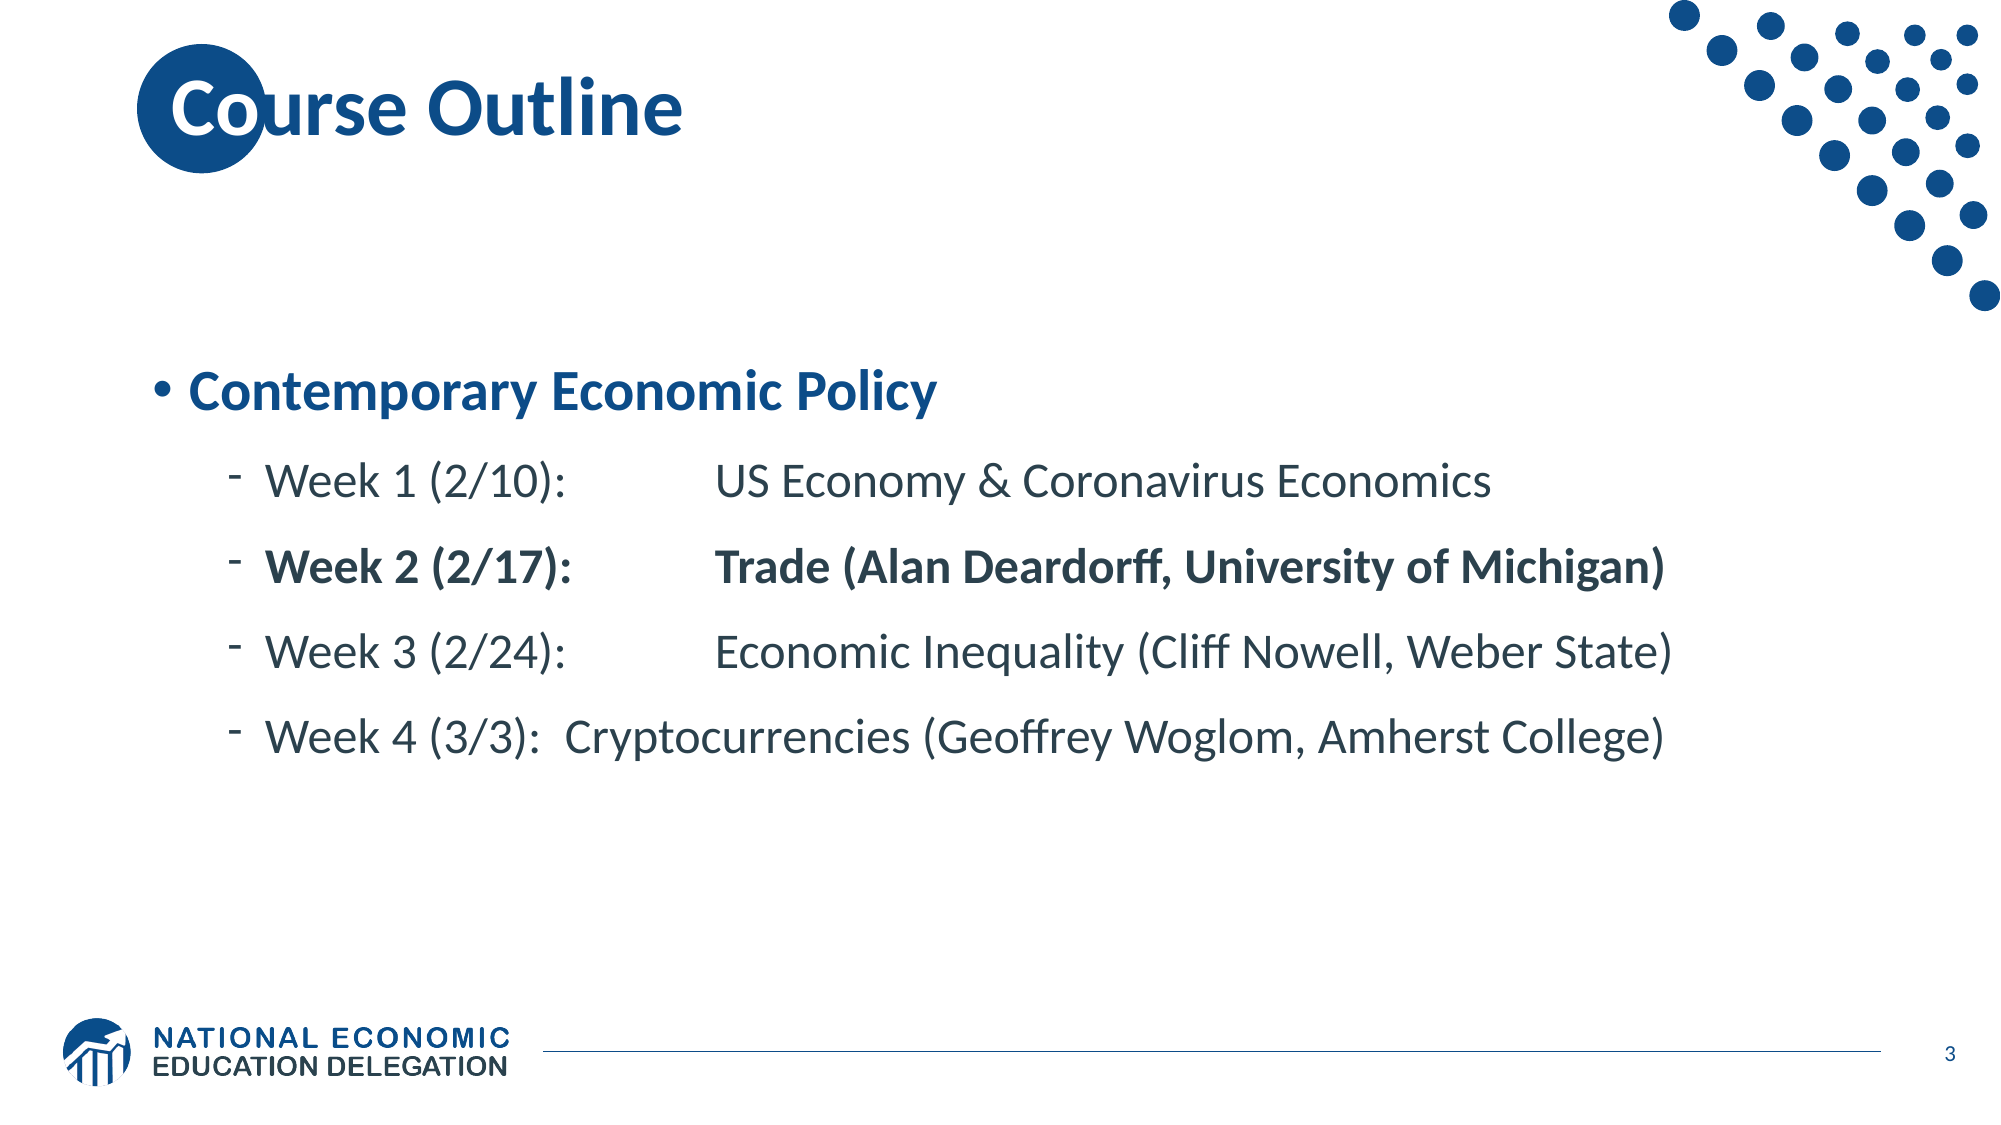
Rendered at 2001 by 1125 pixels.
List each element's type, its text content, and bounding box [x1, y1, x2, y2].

title Course Outline [137, 0, 1863, 205]
picture [55, 1013, 520, 1091]
list Contemporary Economic Policy Week 1 (2/10): US Economy & Coronavirus Economics Week 2 (2/17): Trade (Alan Deardorff, University of Michigan) Week 3 (2/24): Economic Inequality (Cliff Nowell, Weber State) Week 4 (3/3): Cryptocurrencies (Geoffrey Woglom, Amherst College) [137, 205, 1972, 920]
slide_number 3 [1521, 1022, 1972, 1082]
